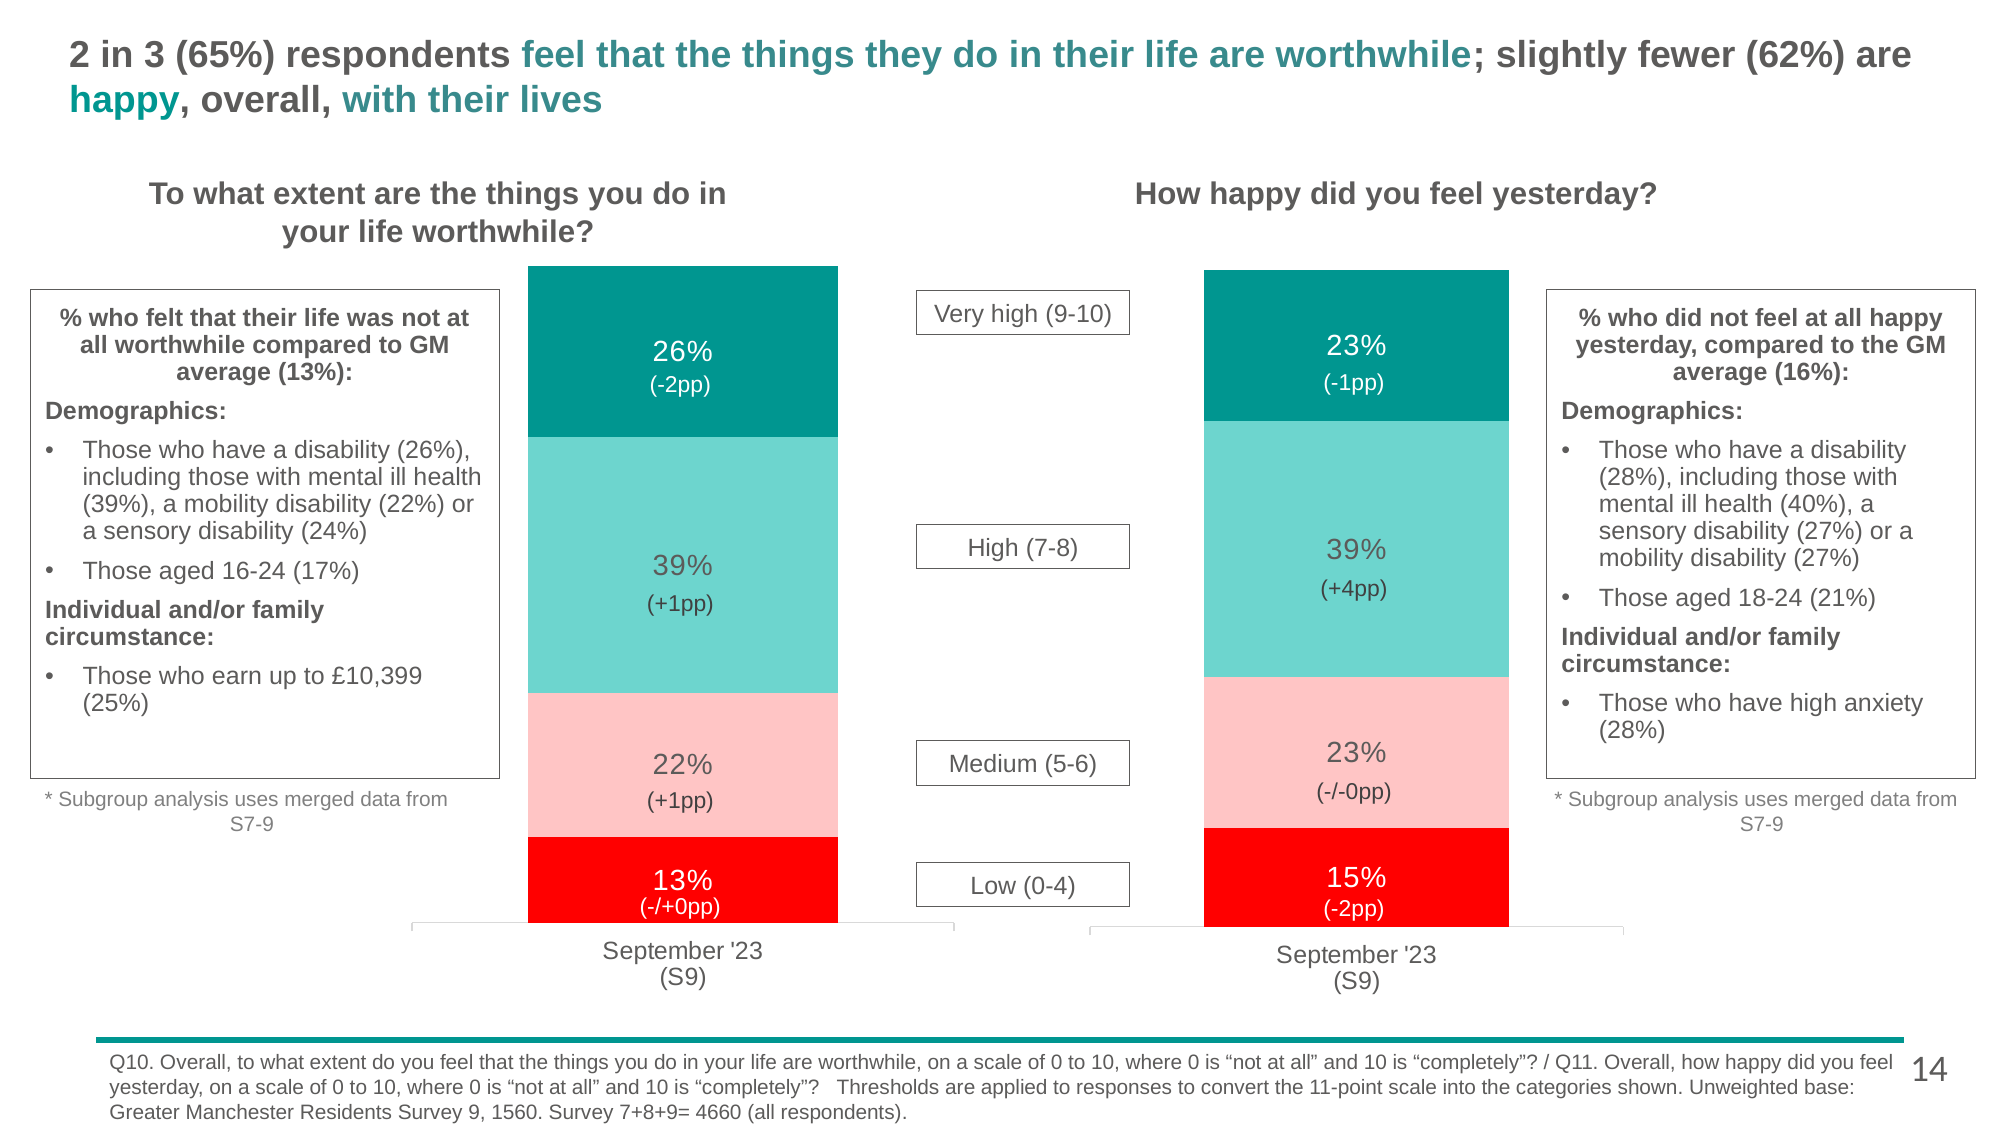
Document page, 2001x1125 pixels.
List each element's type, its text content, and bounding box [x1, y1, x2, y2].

title 2 in 3 (65%) respondents feel that the things they do in their life are worthwhile; slightly fewer (62%) are happy, overall, with their lives [69, 30, 1921, 219]
chart [355, 245, 1723, 1038]
text_box How happy did you feel yesterday? [1120, 166, 1674, 219]
text_box 14 [1895, 1036, 1975, 1098]
text_box To what extent are the things you do in your life worthwhile? [119, 166, 757, 256]
text_box % who did not feel at all happy yesterday, compared to the GM average (16%): Demographics: Those who have a disability (28%), including those with mental ill health (40%), a sensory disability (27%) or a mobility disability (27%) Those aged 18-24 (21%) Individual and/or family circumstance: Those who have high anxiety (28%) [1723, 289, 1976, 778]
text_box % who felt that their life was not at all worthwhile compared to GM average (13%): Demographics: Those who have a disability (26%), including those with mental ill health (39%), a mobility disability (22%) or a sensory disability (24%) Those aged 16-24 (17%) Individual and/or family circumstance: Those who earn up to £10,399 (25%) [30, 289, 355, 778]
text_box * Subgroup analysis uses merged data from S7-9 [21, 778, 355, 844]
text_box * Subgroup analysis uses merged data from S7-9 [1723, 778, 1987, 844]
text_box Q10. Overall, to what extent do you feel that the things you do in your life are worthwhile, on a scale of 0 to 10, where 0 is “not at all” and 10 is “completely”? / Q11. Overall, how happy did you feel yesterday, on a scale of 0 to 10, where 0 is “not at all” and 10 is “completely”? Thresholds are applied to responses to convert the 11-point scale into the categories shown. Unweighted base: Greater Manchester Residents Survey 9, 1560. Survey 7+8+9= 4660 (all respondents). [94, 1041, 1930, 1125]
